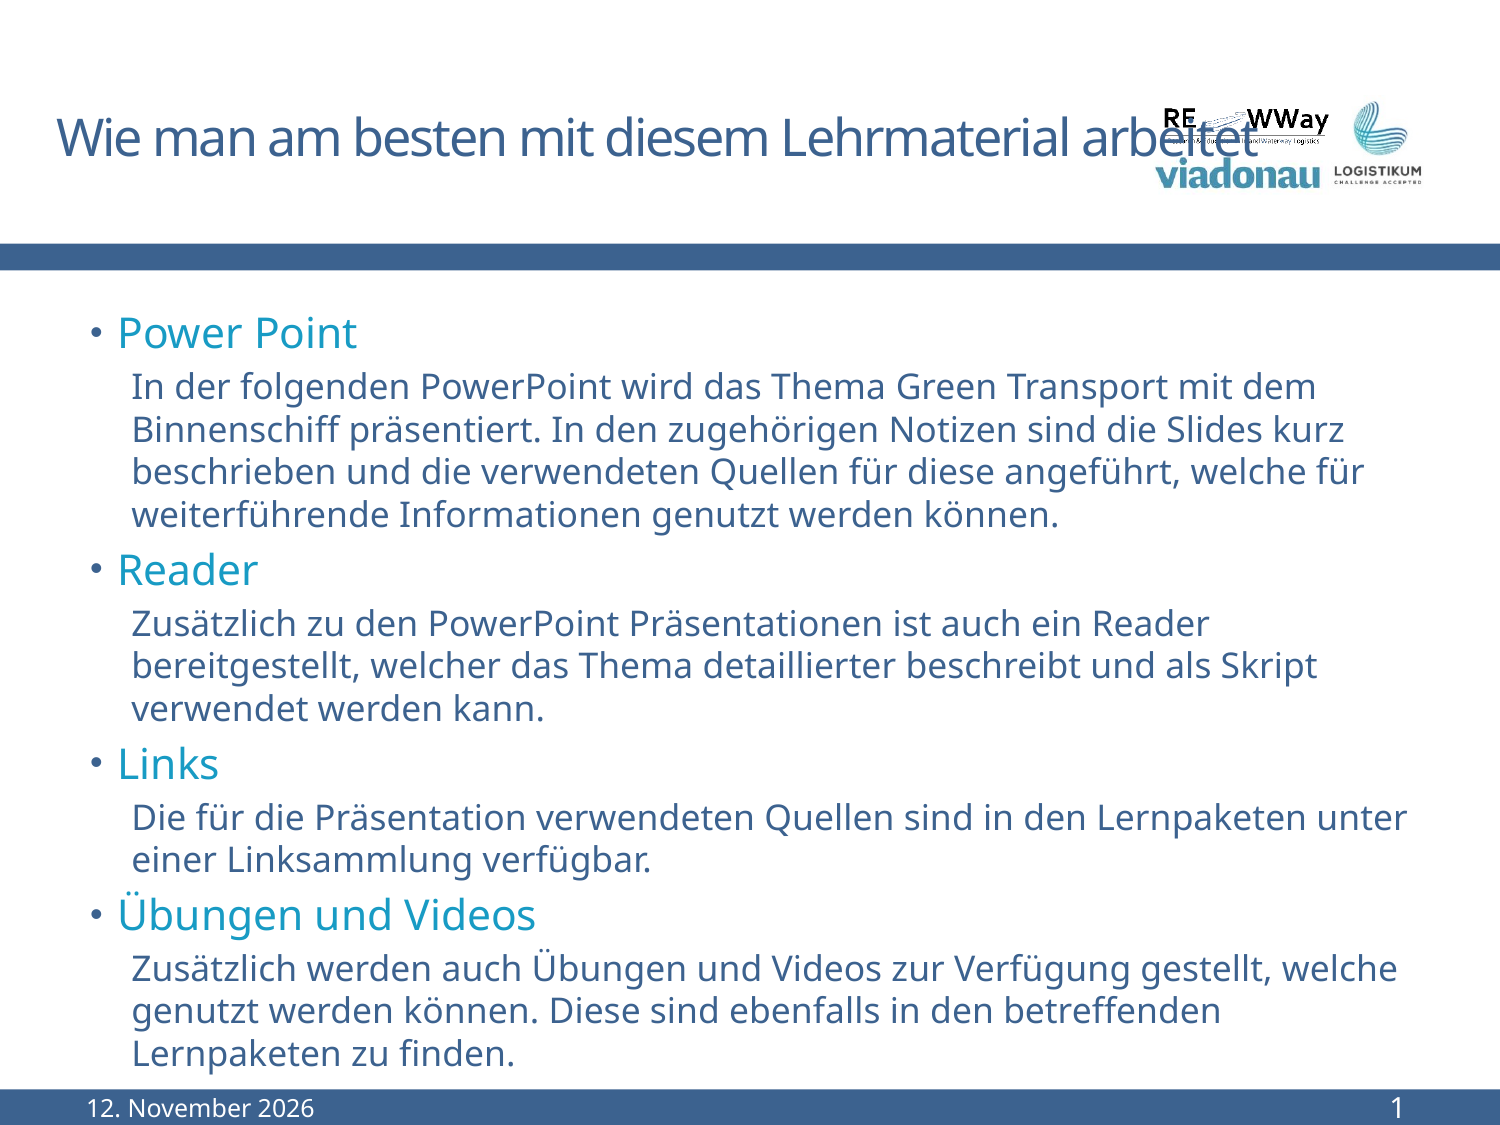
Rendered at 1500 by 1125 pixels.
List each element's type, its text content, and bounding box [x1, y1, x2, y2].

picture [1293, 103, 1329, 146]
title Wie man am besten mit diesem Lehrmaterial arbeitet [41, 54, 1293, 218]
slide_number 1 [1246, 1082, 1422, 1125]
list Power Point In der folgenden PowerPoint wird das Thema Green Transport mit dem Binnenschiff präsentiert. In den zugehörigen Notizen sind die Slides kurz beschrieben und die verwendeten Quellen für diese angeführt, welche für weiterführende Informationen genutzt werden können. Reader Zusätzlich zu den PowerPoint Präsentationen ist auch ein Reader bereitgestellt, welcher das Thema detaillierter beschreibt und als Skript verwendet werden kann. Links Die für die Präsentation verwendeten Quellen sind in den Lernpaketen unter einer Linksammlung verfügbar. Übungen und Videos Zusätzlich werden auch Übungen und Videos zur Verfügung gestellt, welche genutzt werden können. Diese sind ebenfalls in den betreffenden Lernpaketen zu finden. [75, 298, 1425, 1083]
picture [1293, 95, 1425, 203]
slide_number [71, 1082, 547, 1125]
